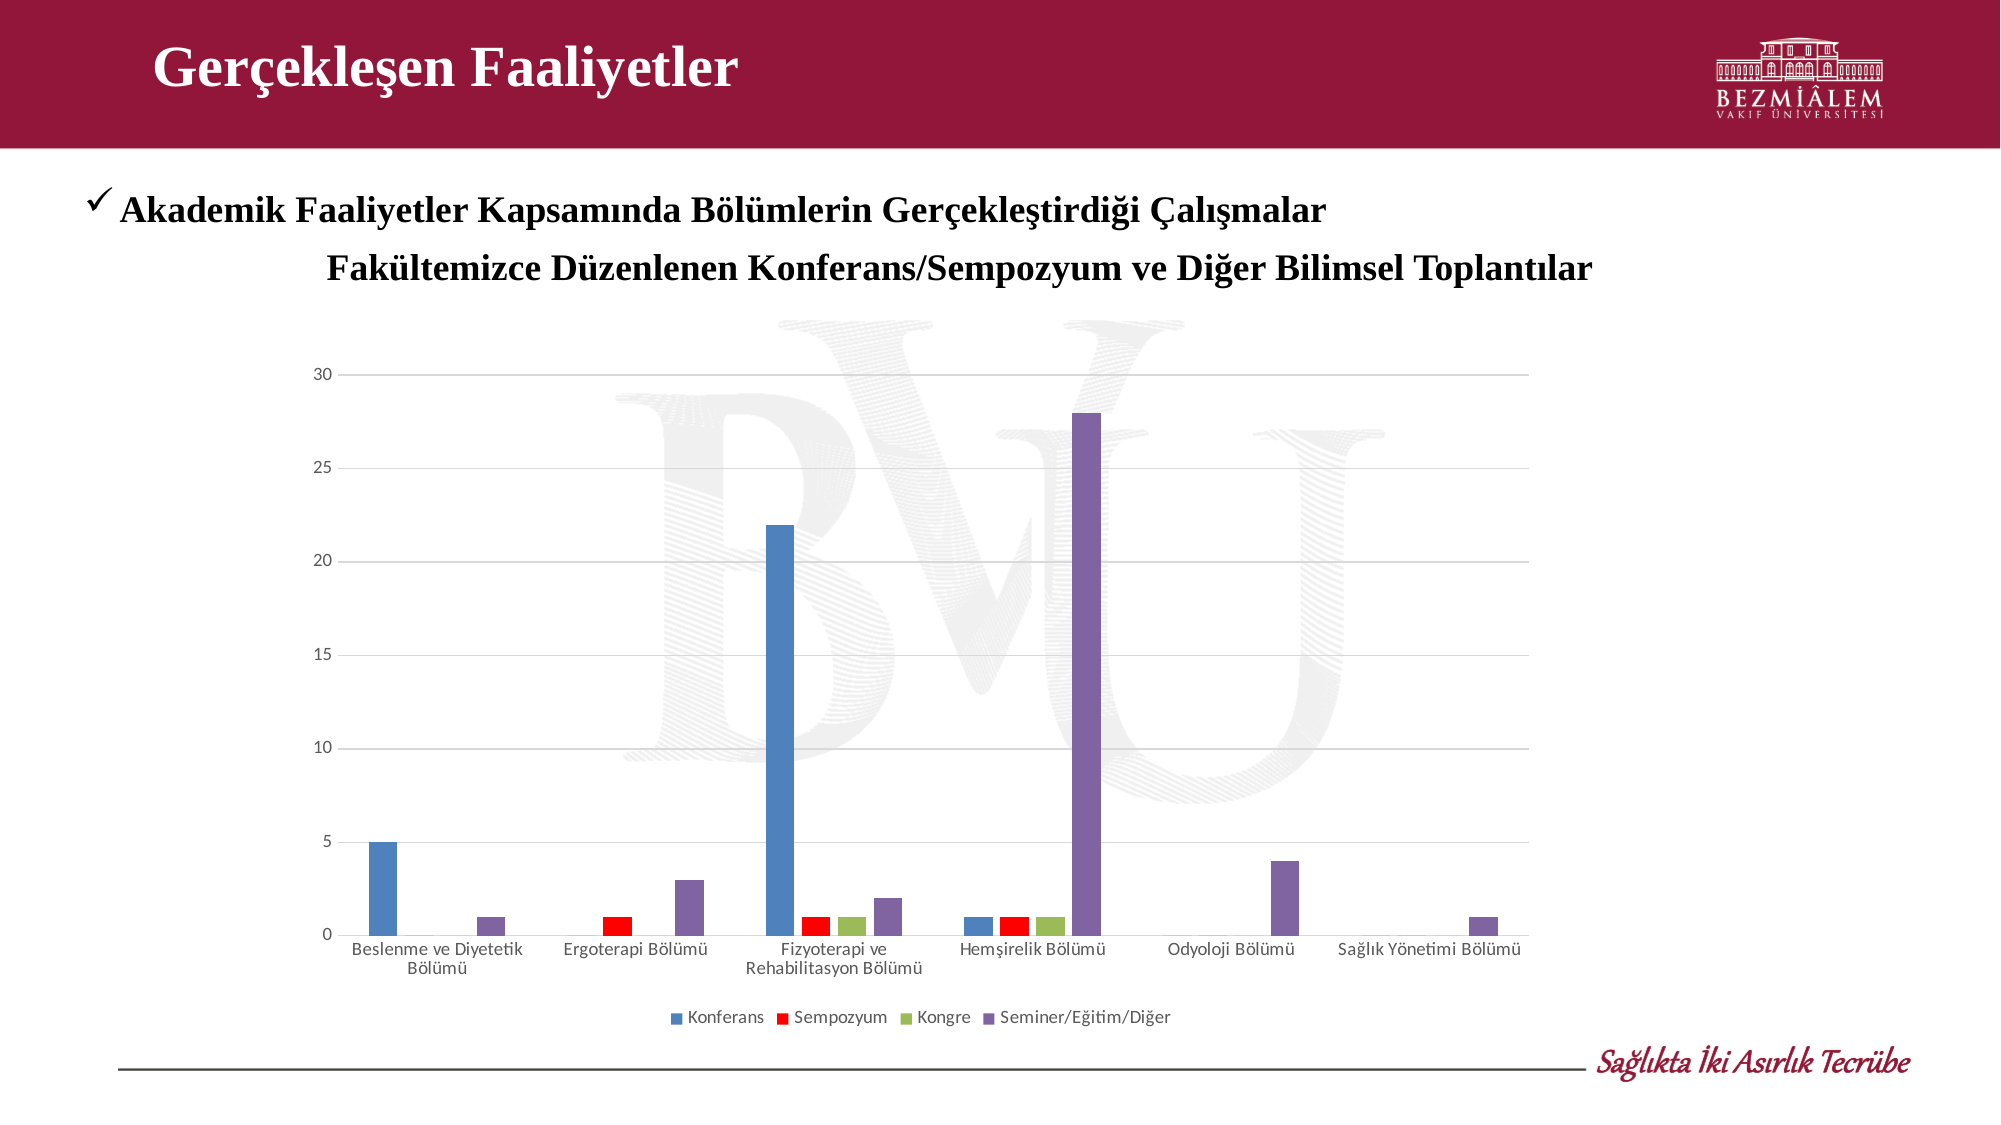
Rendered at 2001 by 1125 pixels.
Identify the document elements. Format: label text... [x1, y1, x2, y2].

title Gerçekleşen Faaliyetler [137, 21, 1711, 170]
text_box Akademik Faaliyetler Kapsamında Bölümlerin Gerçekleştirdiği Çalışmalar Fakültemizce Düzenlenen Konferans/Sempozyum ve Diğer Bilimsel Toplantılar [29, 165, 1847, 295]
chart [287, 352, 1555, 1035]
picture [0, 0, 2001, 1125]
